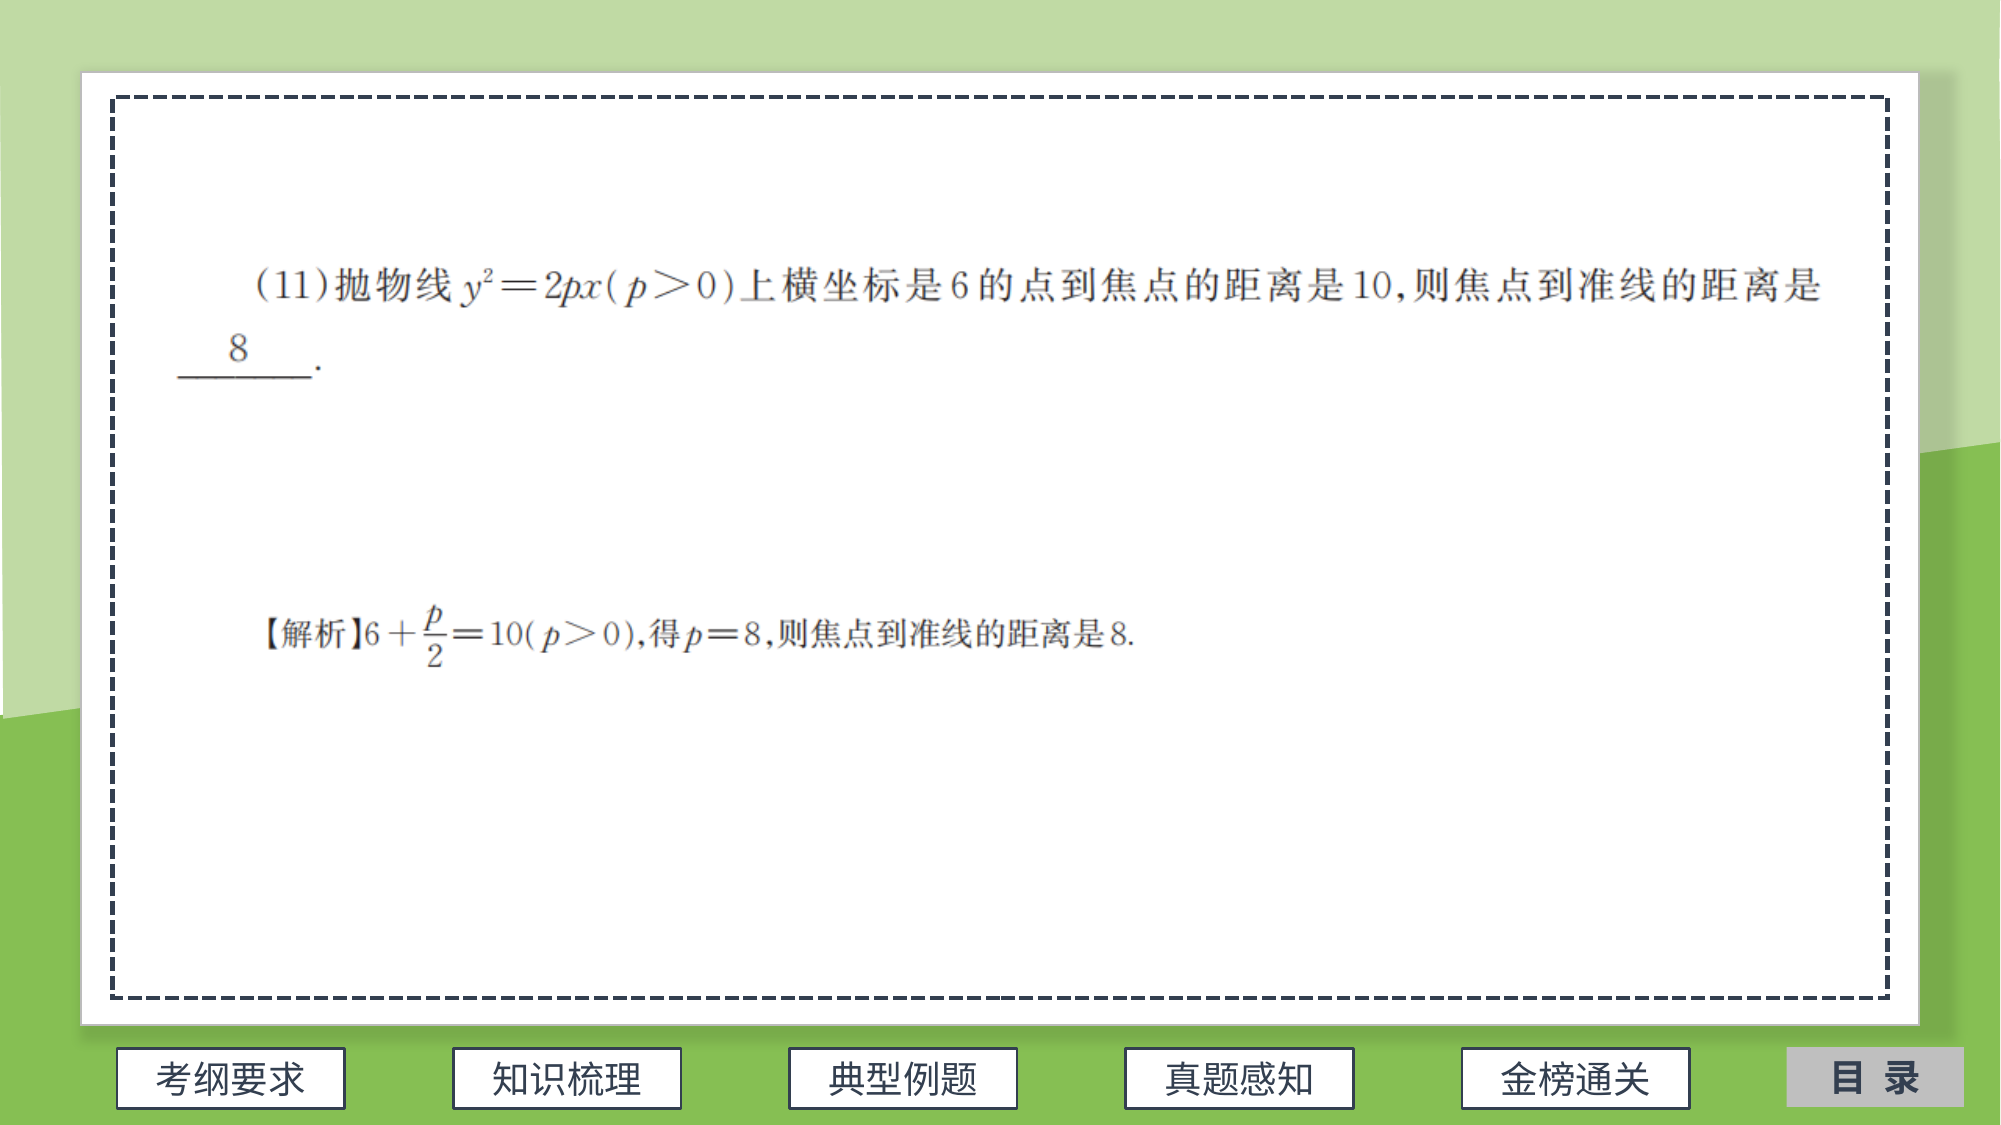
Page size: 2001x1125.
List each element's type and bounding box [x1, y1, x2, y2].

picture [169, 245, 1831, 386]
picture [258, 587, 1142, 675]
